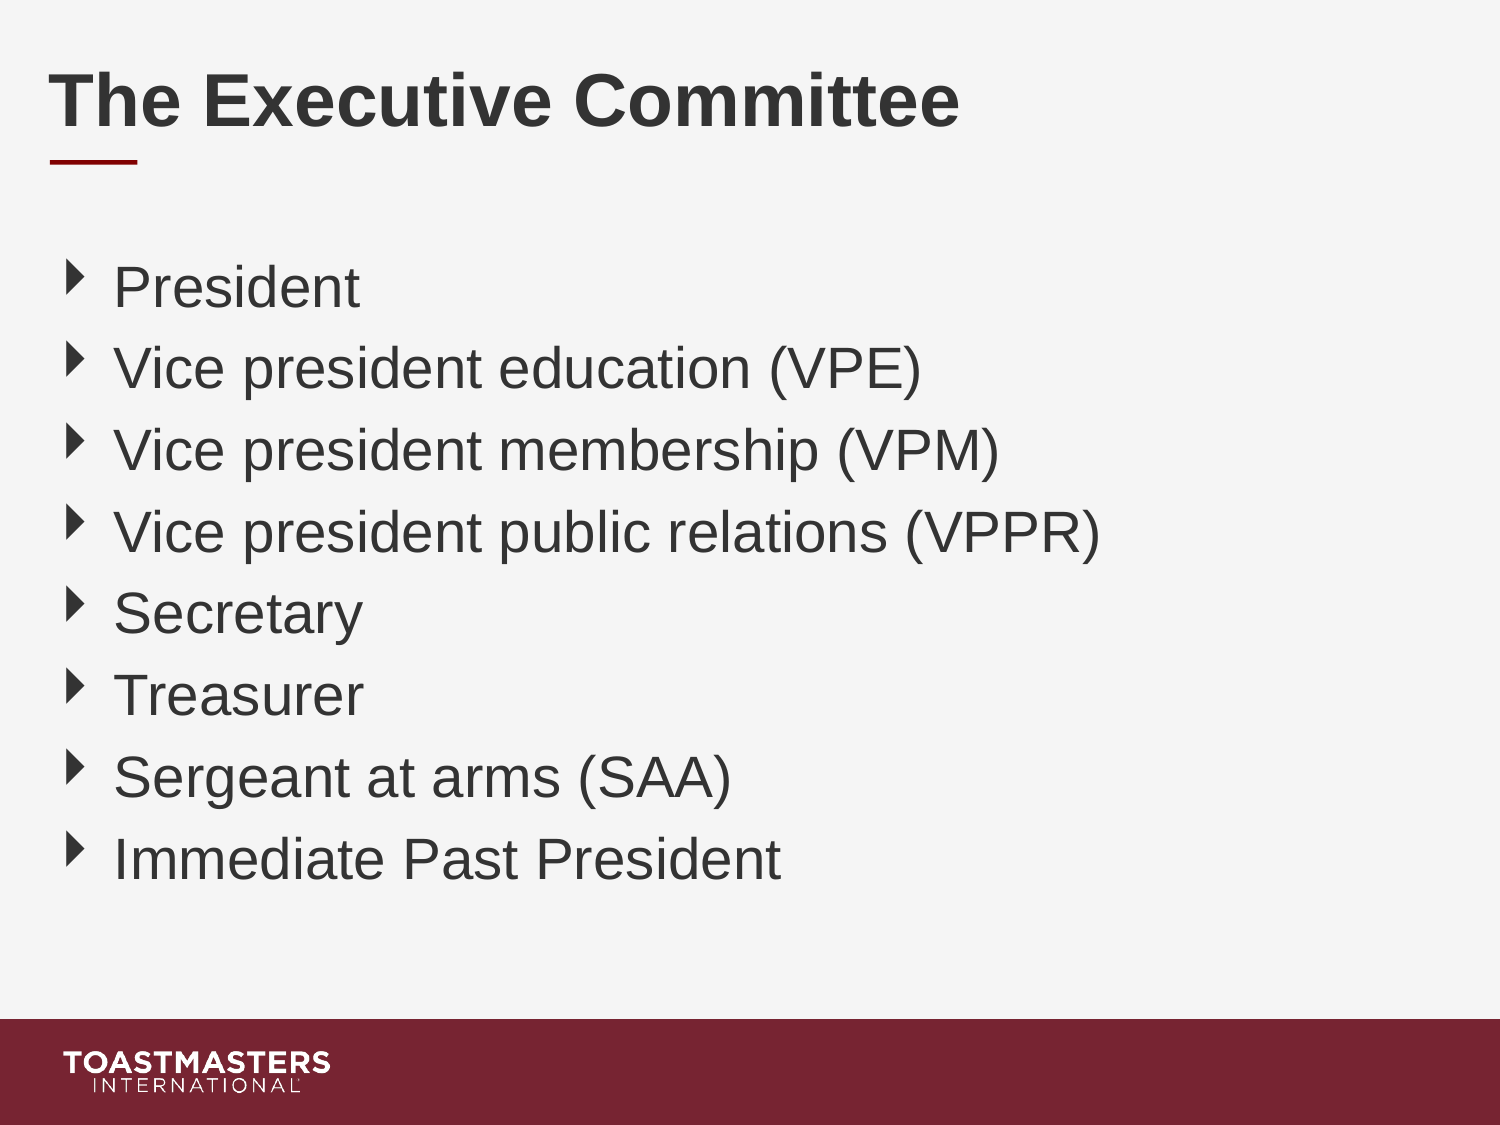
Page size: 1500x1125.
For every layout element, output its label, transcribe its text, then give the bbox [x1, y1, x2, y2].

picture [51, 1036, 343, 1103]
text_box The Executive Committee [34, 48, 1467, 155]
text_box President Vice president education (VPE) Vice president membership (VPM) Vice president public relations (VPPR) Secretary Treasurer Sergeant at arms (SAA) Immediate Past President [34, 249, 1467, 965]
